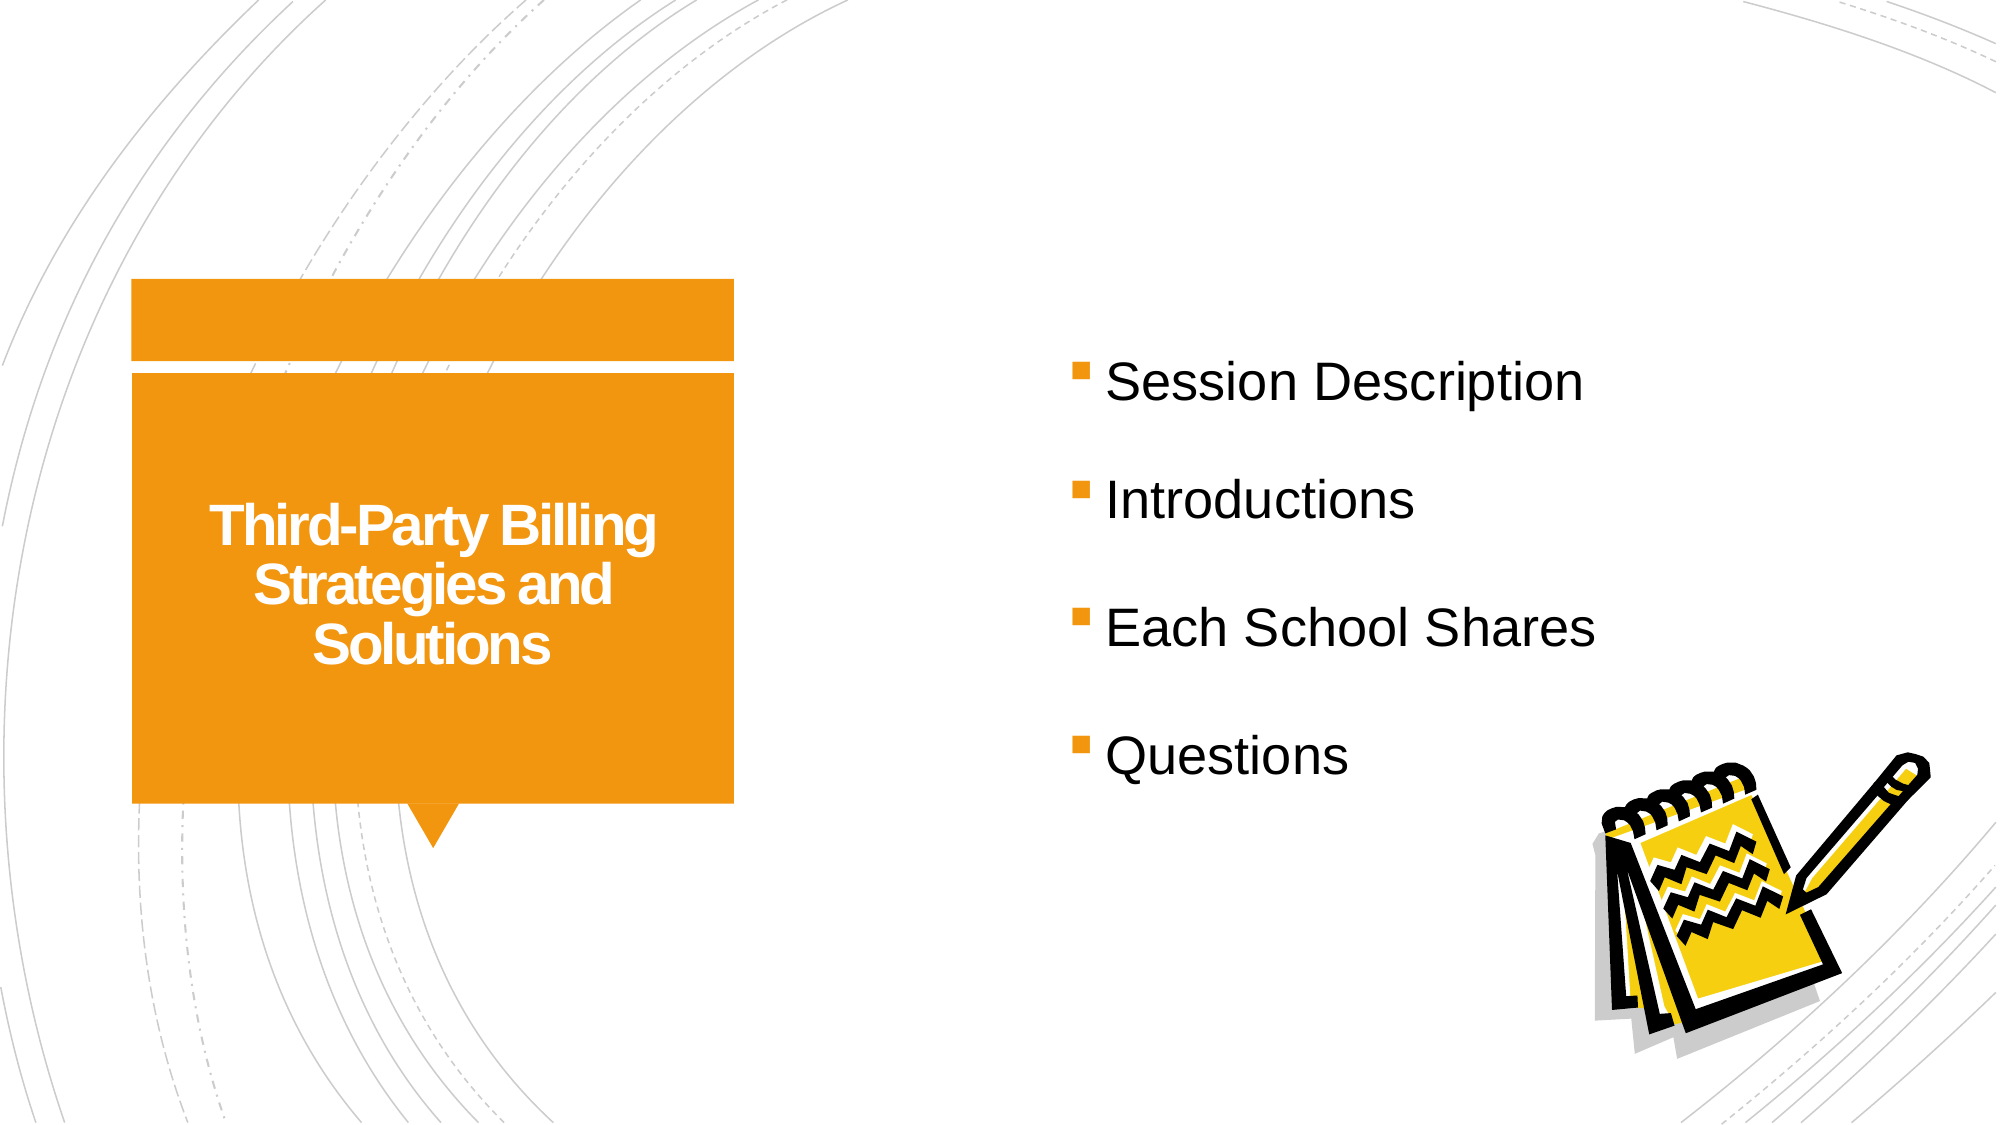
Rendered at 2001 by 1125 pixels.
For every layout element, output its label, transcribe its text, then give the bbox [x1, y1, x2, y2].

title Third-Party Billing Strategies and Solutions [145, 385, 720, 789]
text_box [1592, 750, 1934, 1062]
list Session Description Introductions Each School Shares Questions [1052, 319, 1800, 855]
